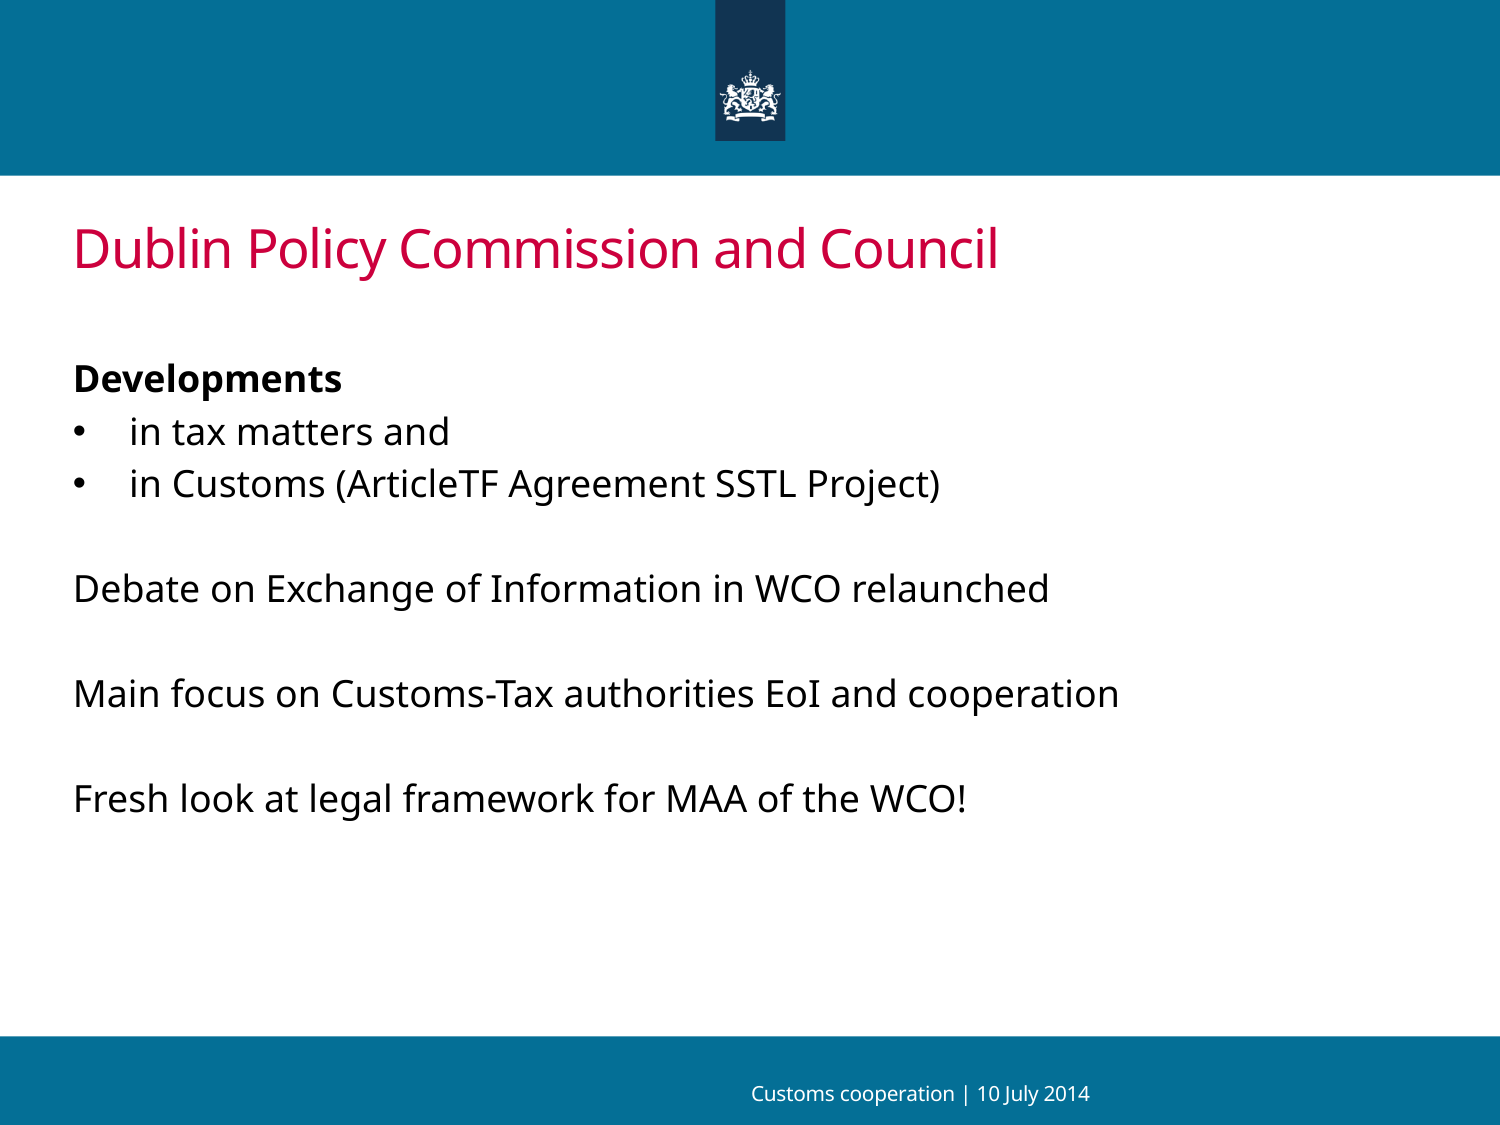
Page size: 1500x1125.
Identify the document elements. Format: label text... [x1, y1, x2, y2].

list Developments in tax matters and in Customs (ArticleTF Agreement SSTL Project) Debate on Exchange of Information in WCO relaunched Main focus on Customs-Tax authorities EoI and cooperation Fresh look at legal framework for MAA of the WCO! [57, 295, 1409, 1020]
picture [716, 0, 784, 140]
title Dublin Policy Commission and Council [57, 207, 1409, 295]
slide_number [735, 1072, 1419, 1125]
